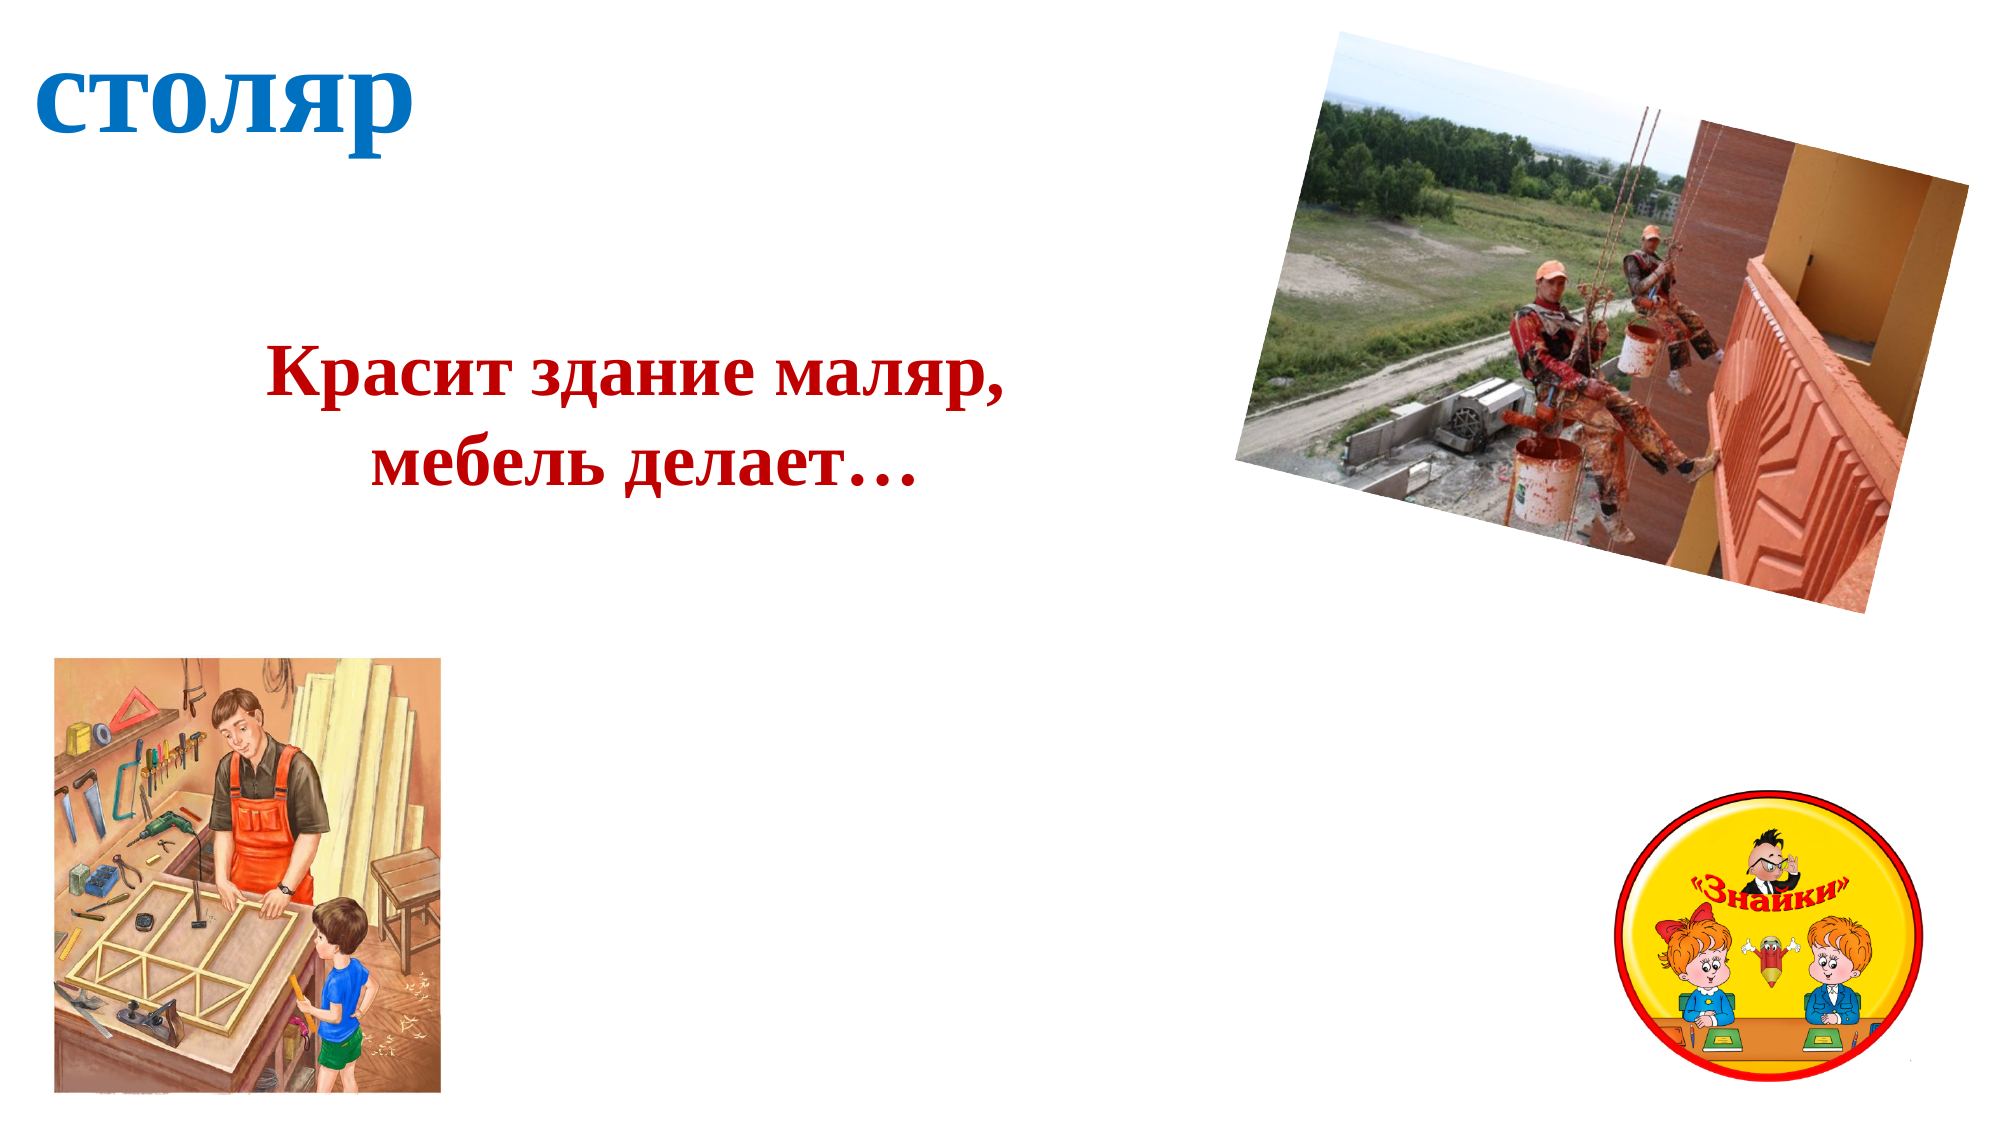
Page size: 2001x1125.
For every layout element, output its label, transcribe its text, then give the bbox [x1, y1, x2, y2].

picture [1601, 779, 1936, 1095]
text_box столяр [18, 0, 476, 165]
picture [51, 655, 443, 1095]
text_box Красит здание маляр, мебель делает… [78, 312, 1213, 508]
picture [1236, 32, 1969, 613]
